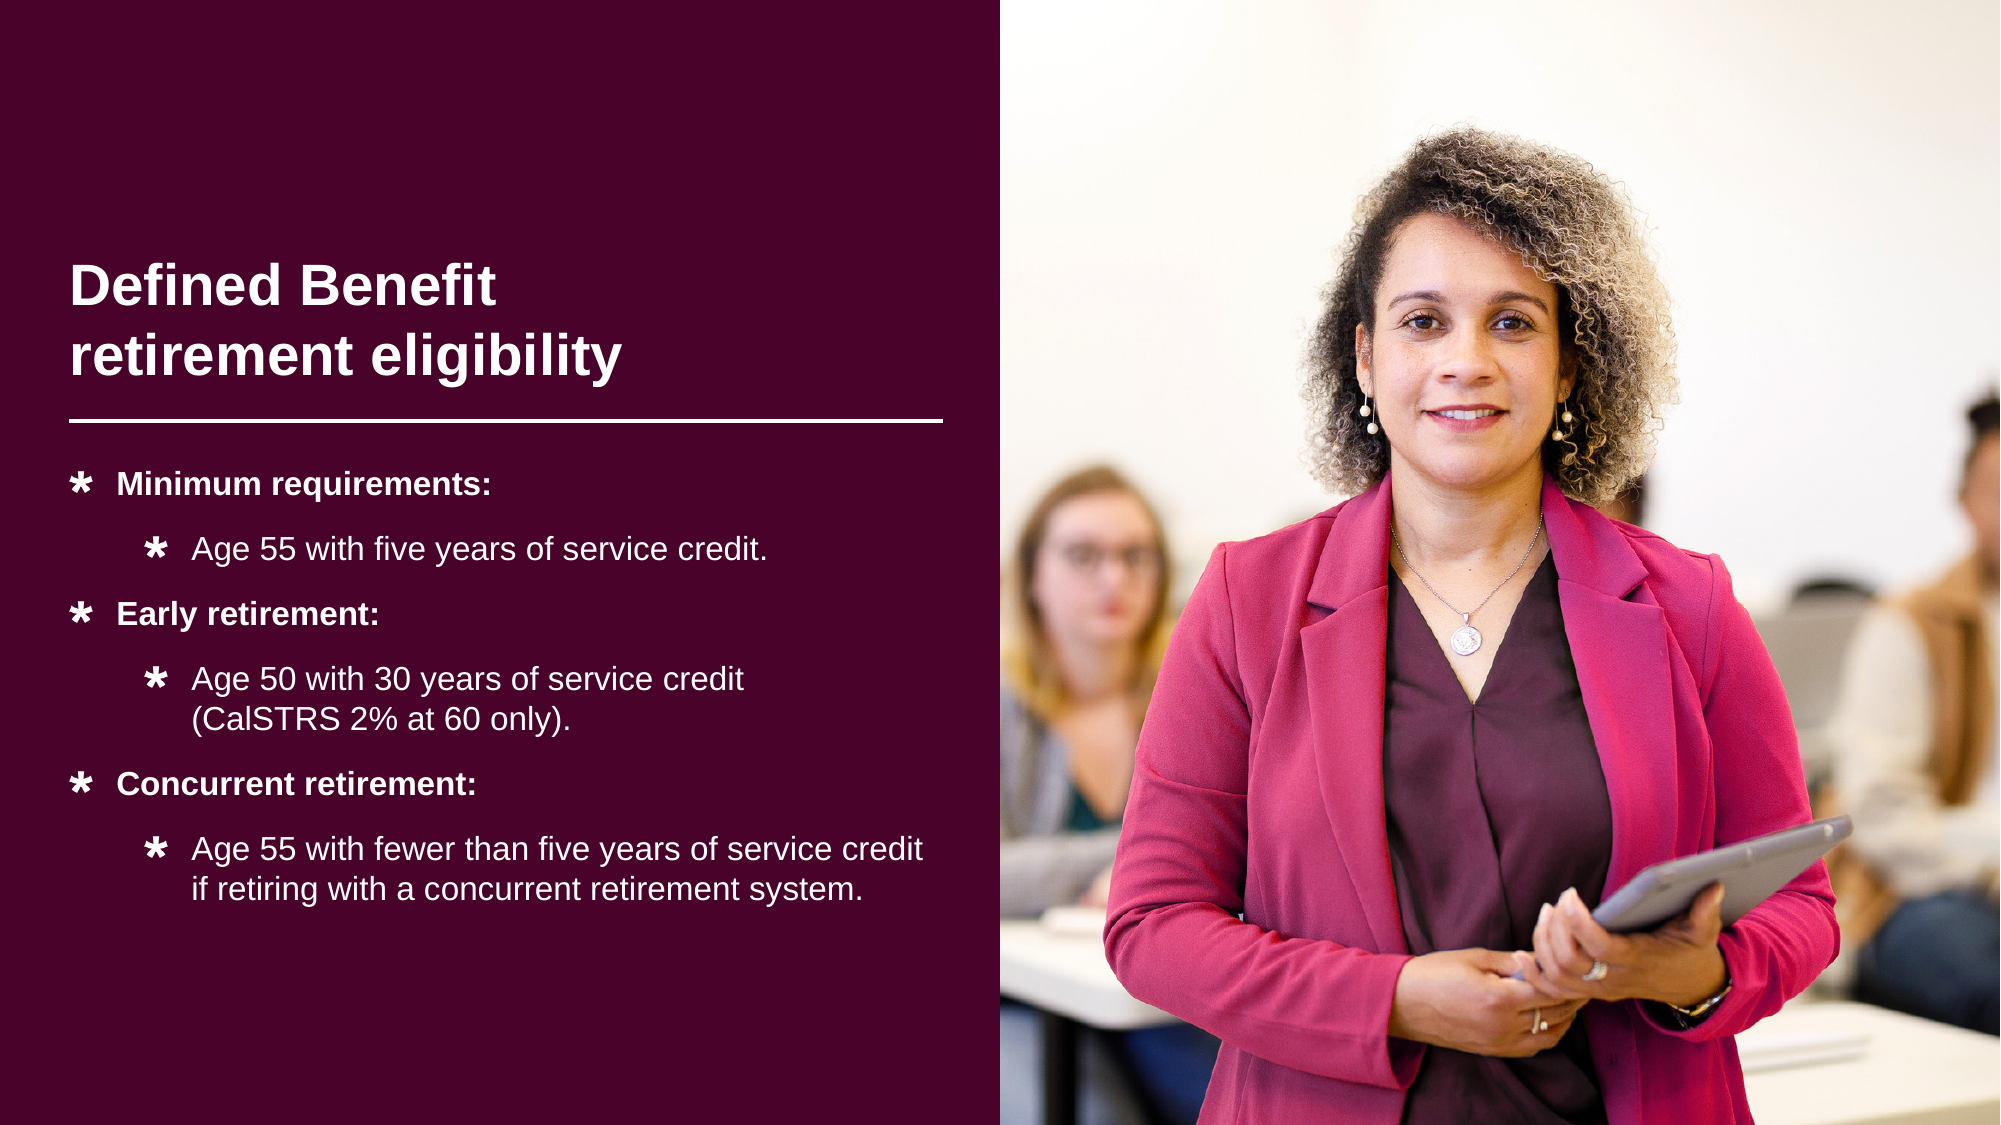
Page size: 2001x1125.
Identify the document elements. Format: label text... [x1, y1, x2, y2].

text_box Defined Benefit retirement eligibility Minimum requirements: Age 55 with five years of service credit. Early retirement: Age 50 with 30 years of service credit (CalSTRS 2% at 60 only). Concurrent retirement: Age 55 with fewer than five years of service credit if retiring with a concurrent retirement system. [54, 240, 943, 914]
picture [144, 535, 168, 559]
picture [69, 470, 93, 494]
picture [69, 600, 93, 624]
picture [144, 835, 168, 859]
text_box [0, 0, 962, 1125]
picture [69, 770, 93, 794]
picture [962, 0, 2000, 1125]
picture [144, 665, 168, 689]
